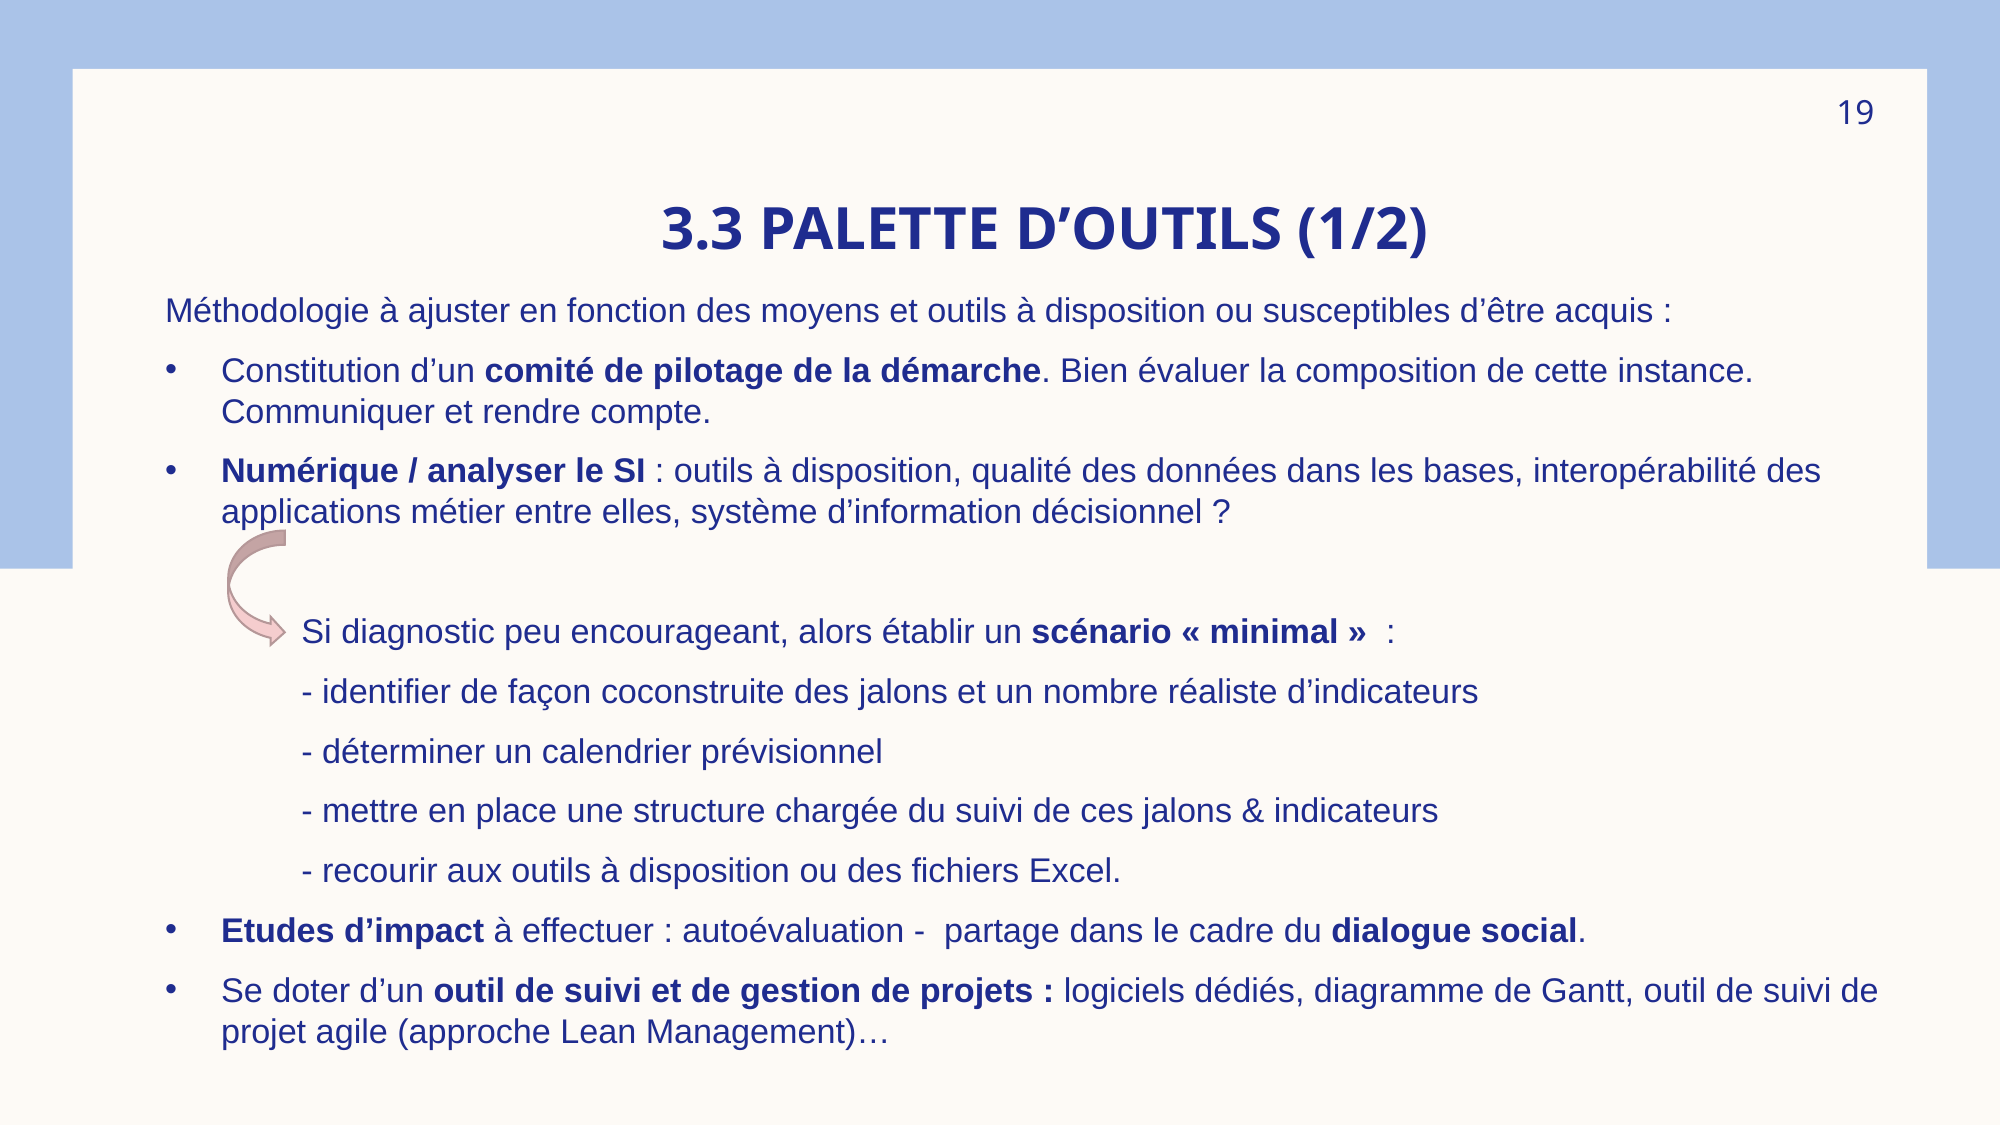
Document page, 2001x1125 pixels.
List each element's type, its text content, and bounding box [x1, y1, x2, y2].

title 3.3 Palette d’outils (1/2) [182, 95, 1907, 262]
list Méthodologie à ajuster en fonction des moyens et outils à disposition ou susceptibles d’être acquis : Constitution d’un comité de pilotage de la démarche. Bien évaluer la composition de cette instance. Communiquer et rendre compte. Numérique / analyser le SI : outils à disposition, qualité des données dans les bases, interopérabilité des applications métier entre elles, système d’information décisionnel ? Si diagnostic peu encourageant, alors établir un scénario « minimal » : - identifier de façon coconstruite des jalons et un nombre réaliste d’indicateurs - déterminer un calendrier prévisionnel - mettre en place une structure chargée du suivi de ces jalons & indicateurs - recourir aux outils à disposition ou des fichiers Excel. Etudes d’impact à effectuer : autoévaluation - partage dans le cadre du dialogue social. Se doter d’un outil de suivi et de gestion de projets : logiciels dédiés, diagramme de Gantt, outil de suivi de projet agile (approche Lean Management)… [150, 273, 1907, 1068]
text_box [227, 529, 287, 648]
slide_number 19 [1699, 75, 1875, 153]
